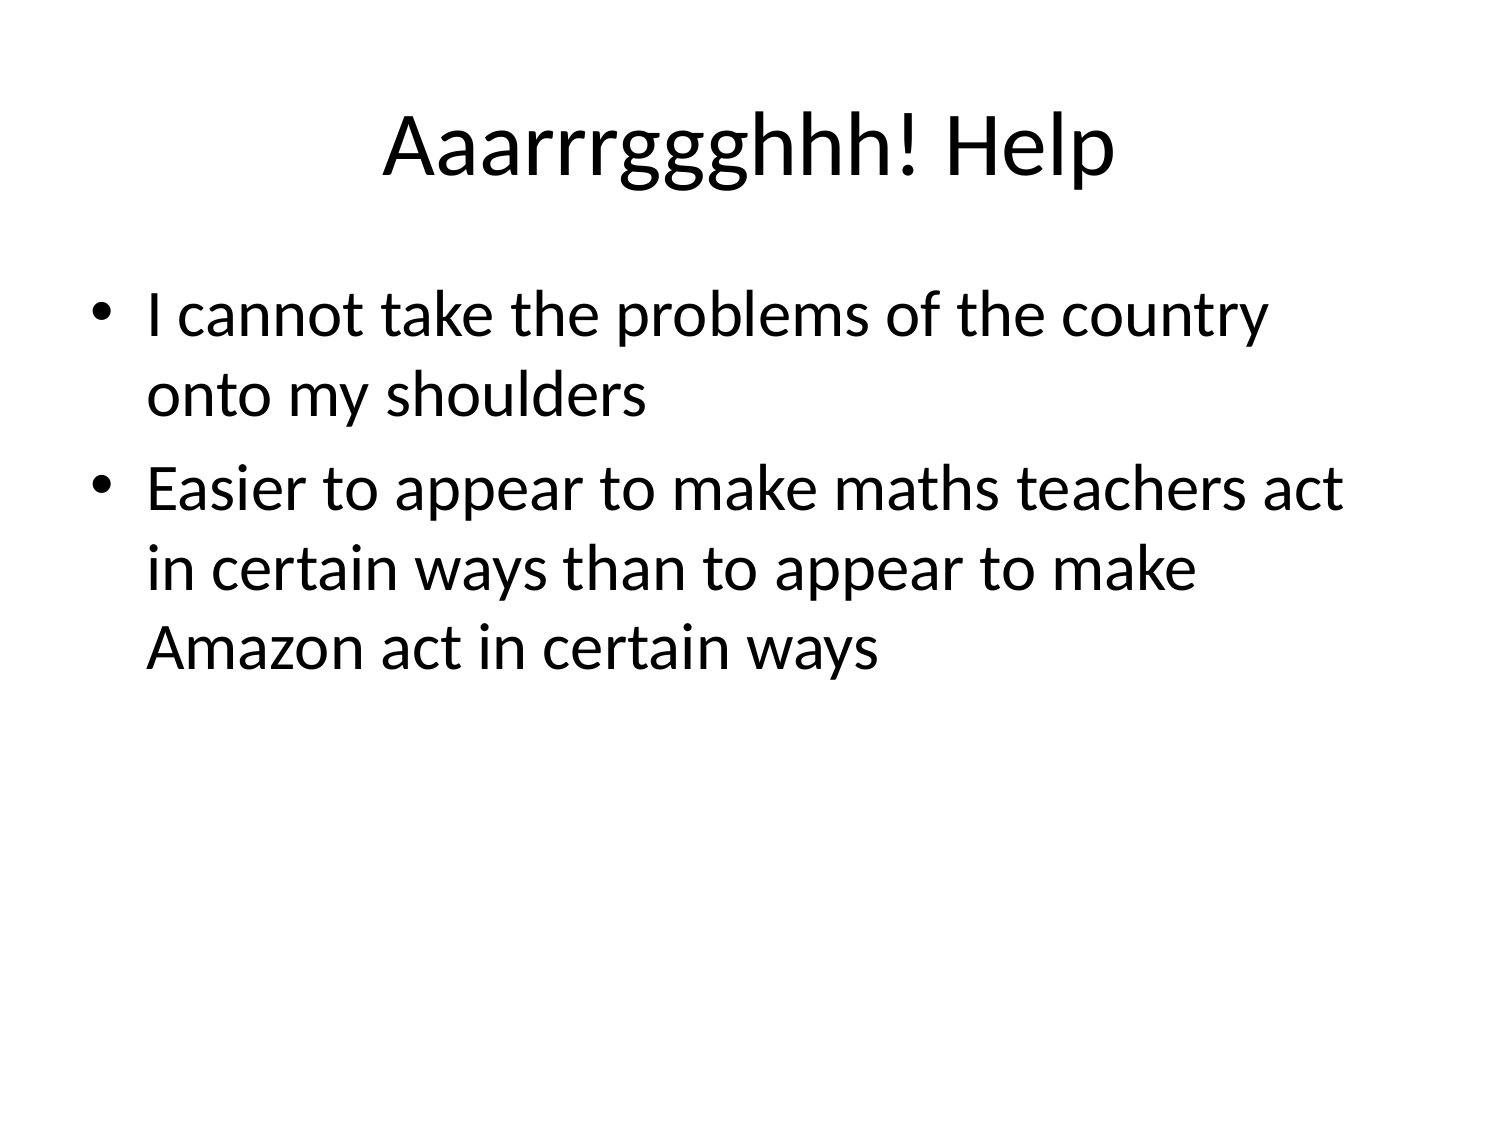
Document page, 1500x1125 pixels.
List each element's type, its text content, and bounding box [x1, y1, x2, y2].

list I cannot take the problems of the country onto my shoulders Easier to appear to make maths teachers act in certain ways than to appear to make Amazon act in certain ways [75, 262, 1425, 1005]
title Aaarrrggghhh! Help [75, 45, 1425, 233]
